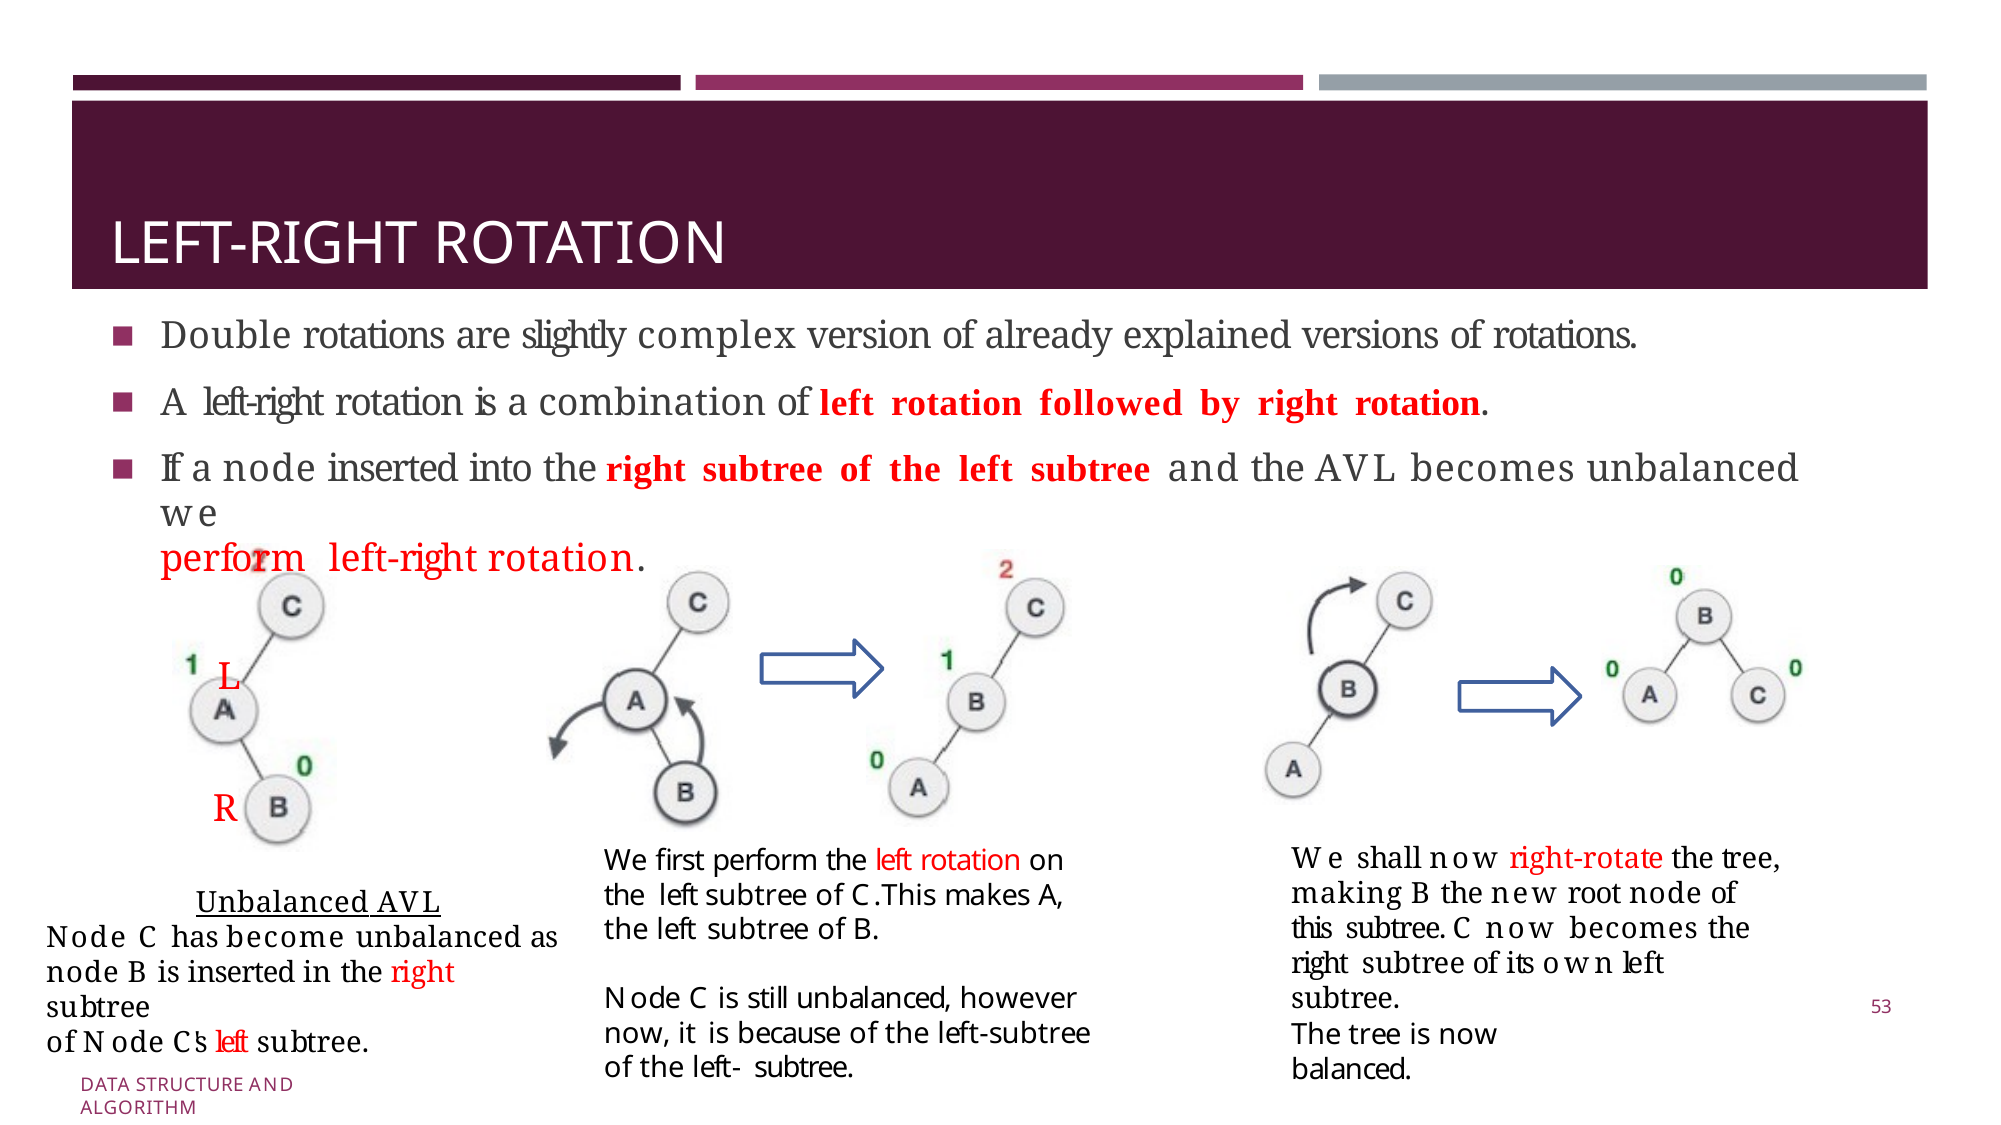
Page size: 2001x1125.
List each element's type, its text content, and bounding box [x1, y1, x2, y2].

picture [171, 542, 337, 852]
text_box We shall now right-rotate the tree, making B the new root node of this subtree. C now becomes the right subtree of its own left subtree. [1288, 837, 1781, 1015]
picture [545, 565, 733, 832]
picture [1262, 566, 1438, 805]
text_box Double rotations are slightly complex version of already explained versions of rotations. A left-right rotation is a combination of left rotation followed by right rotation. If a node inserted into the right subtree of the left subtree and the AVL becomes unbalanced we perform left-right rotation. L R [108, 287, 1856, 830]
text_box DATA STRUCTURE AND ALGORITHM [78, 1070, 399, 1118]
text_box We first perform the left rotation on the left subtree of C.This makes A, the left subtree of B. [601, 838, 1089, 946]
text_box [759, 549, 1072, 827]
text_box 53 [1868, 993, 1892, 1018]
picture [1600, 565, 1810, 727]
text_box Node C is still unbalanced, however now, it is because of the left-subtree of the left- subtree. [601, 978, 1116, 1085]
text_box The tree is now balanced. [1288, 1013, 1599, 1086]
title LEFT-RIGHT ROTATION [72, 100, 1928, 289]
text_box Unbalanced AVL Node C has become unbalanced as node B is inserted in the right subtree of Node C's left subtree. [44, 881, 568, 1059]
